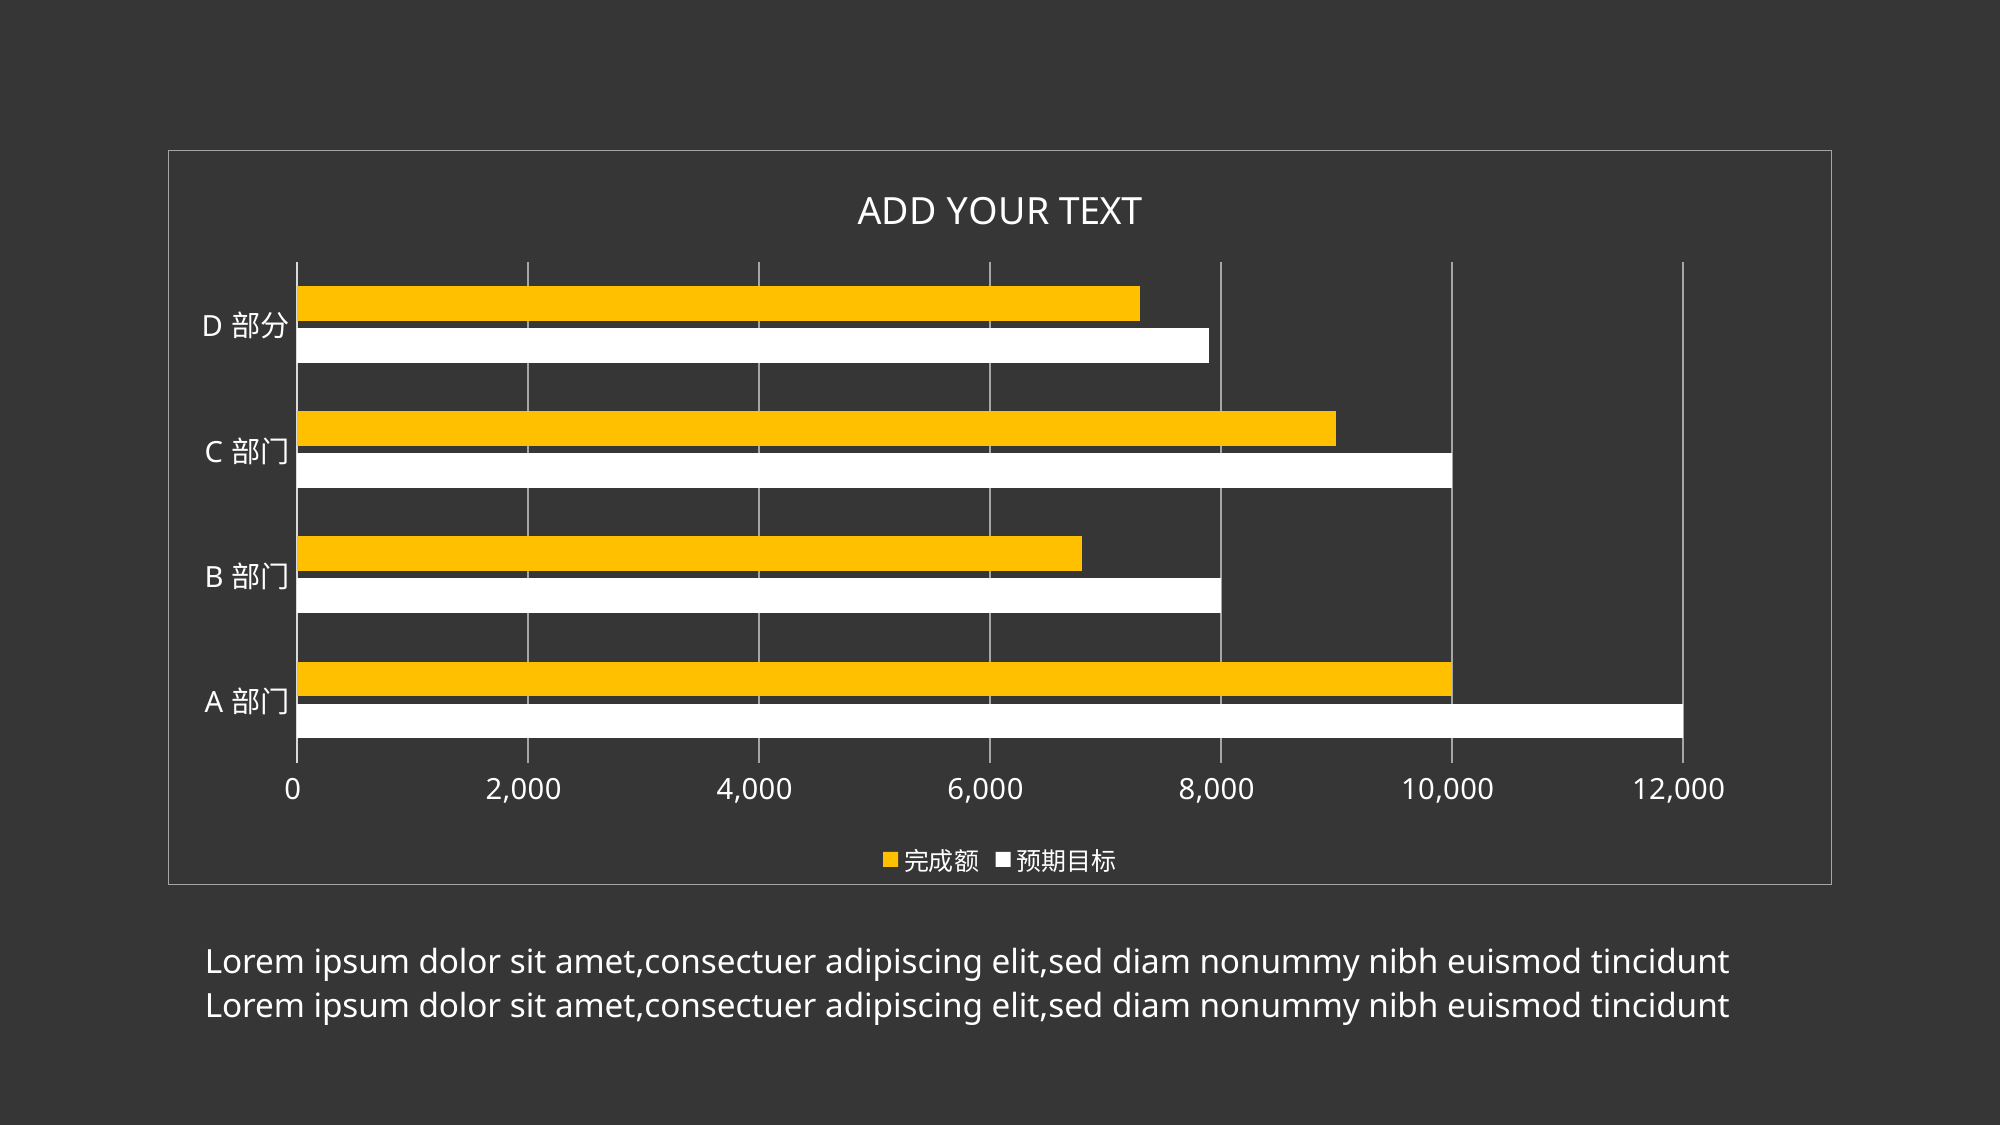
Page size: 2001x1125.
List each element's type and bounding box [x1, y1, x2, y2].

text_box [168, 150, 1832, 1034]
